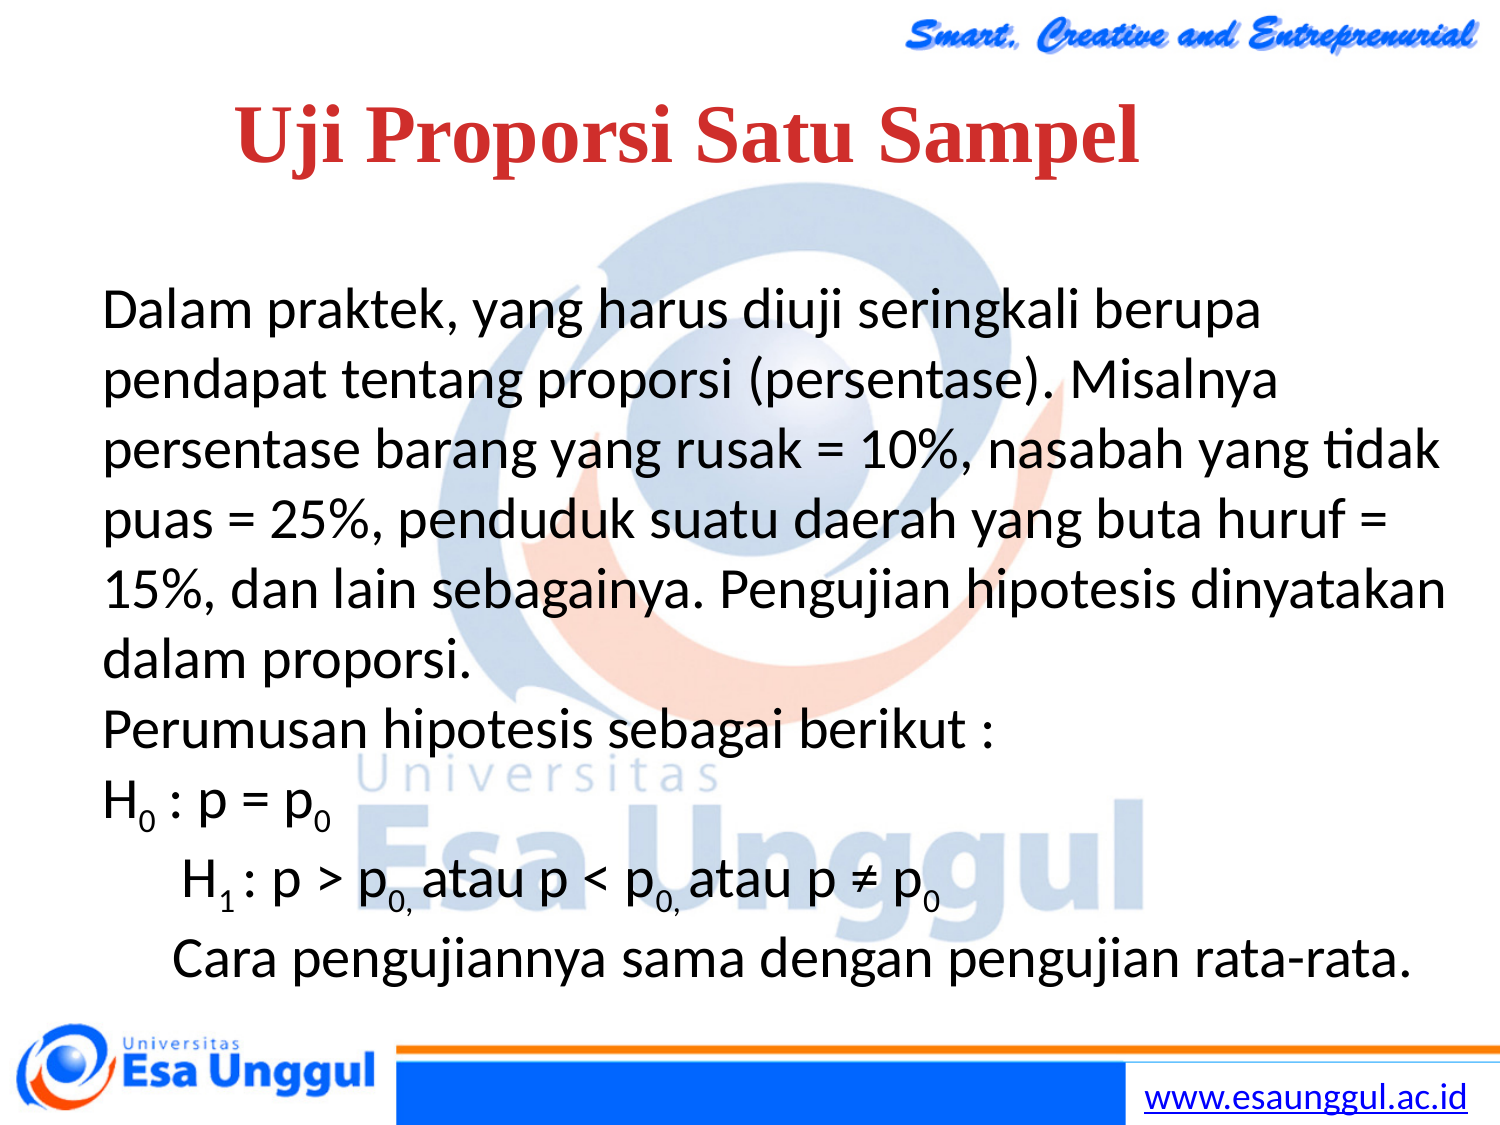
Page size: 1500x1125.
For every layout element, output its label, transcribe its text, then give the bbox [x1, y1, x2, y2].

text_box Uji Proporsi Satu Sampel [112, 71, 1263, 187]
text_box Dalam praktek, yang harus diuji seringkali berupa pendapat tentang proporsi (persentase). Misalnya persentase barang yang rusak = 10%, nasabah yang tidak puas = 25%, penduduk suatu daerah yang buta huruf = 15%, dan lain sebagainya. Pengujian hipotesis dinyatakan dalam proporsi. Perumusan hipotesis sebagai berikut : H0 : p = p0 H1 : p > p0, atau p < p0, atau p ≠ p0 Cara pengujiannya sama dengan pengujian rata-rata. [87, 262, 1463, 1077]
picture [0, 0, 1500, 1125]
